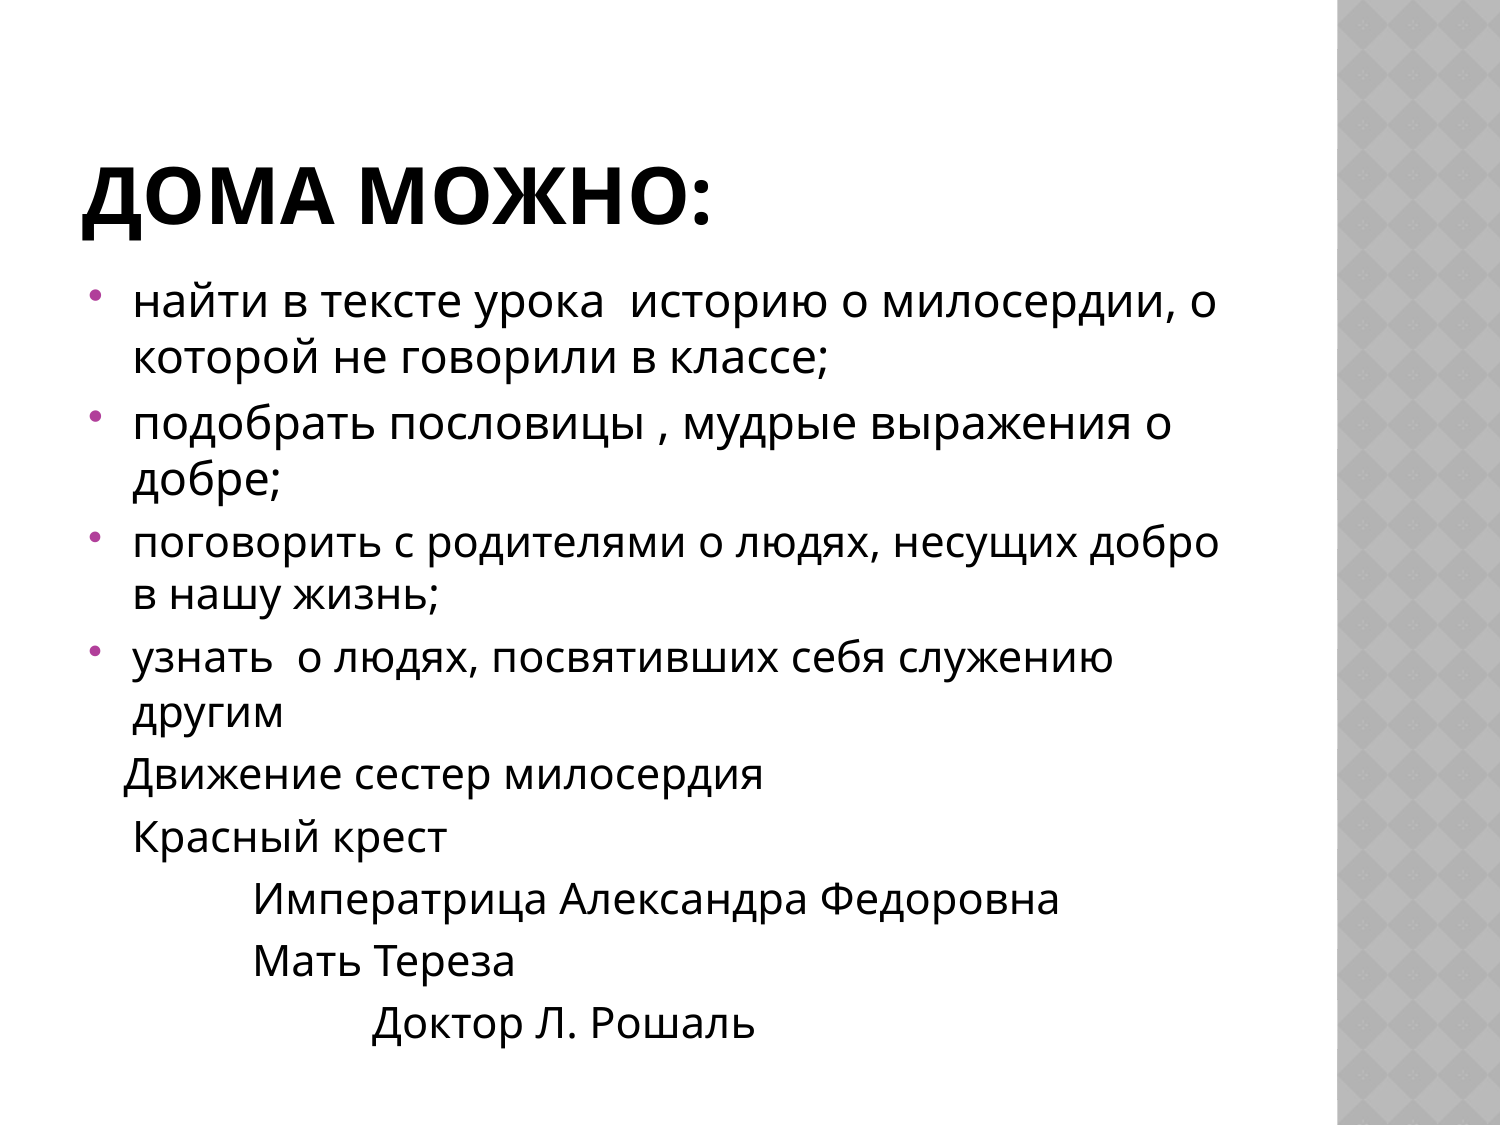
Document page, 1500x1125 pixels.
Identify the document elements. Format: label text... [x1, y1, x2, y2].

title Дома можно: [75, 52, 1263, 240]
list найти в тексте урока историю о милосердии, о которой не говорили в классе; подобрать пословицы , мудрые выражения о добре; поговорить с родителями о людях, несущих добро в нашу жизнь; узнать о людях, посвятивших себя служению другим Движение сестер милосердия Красный крест Императрица Александра Федоровна Мать Тереза Доктор Л. Рошаль [75, 264, 1263, 1059]
